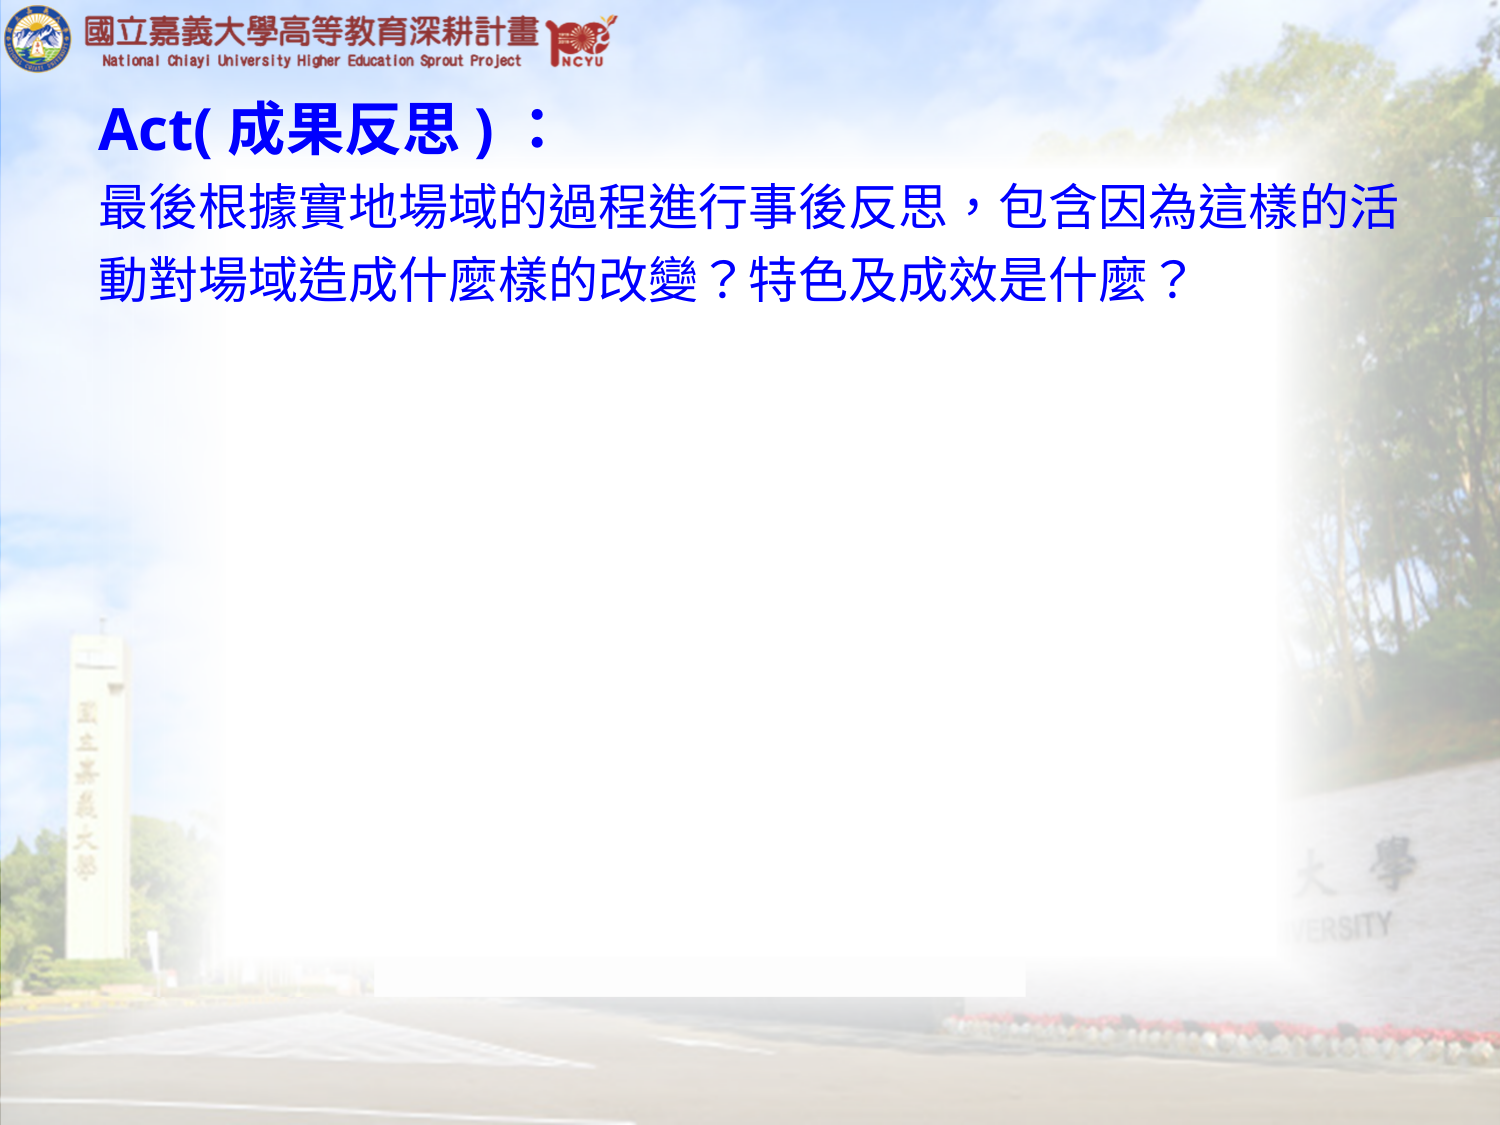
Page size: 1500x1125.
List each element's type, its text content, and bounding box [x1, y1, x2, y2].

text_box Act(成果反思)： 最後根據實地場域的過程進行事後反思，包含因為這樣的活動對場域造成什麼樣的改變？特色及成效是什麼？ [83, 154, 1415, 244]
picture [0, 0, 1500, 1125]
